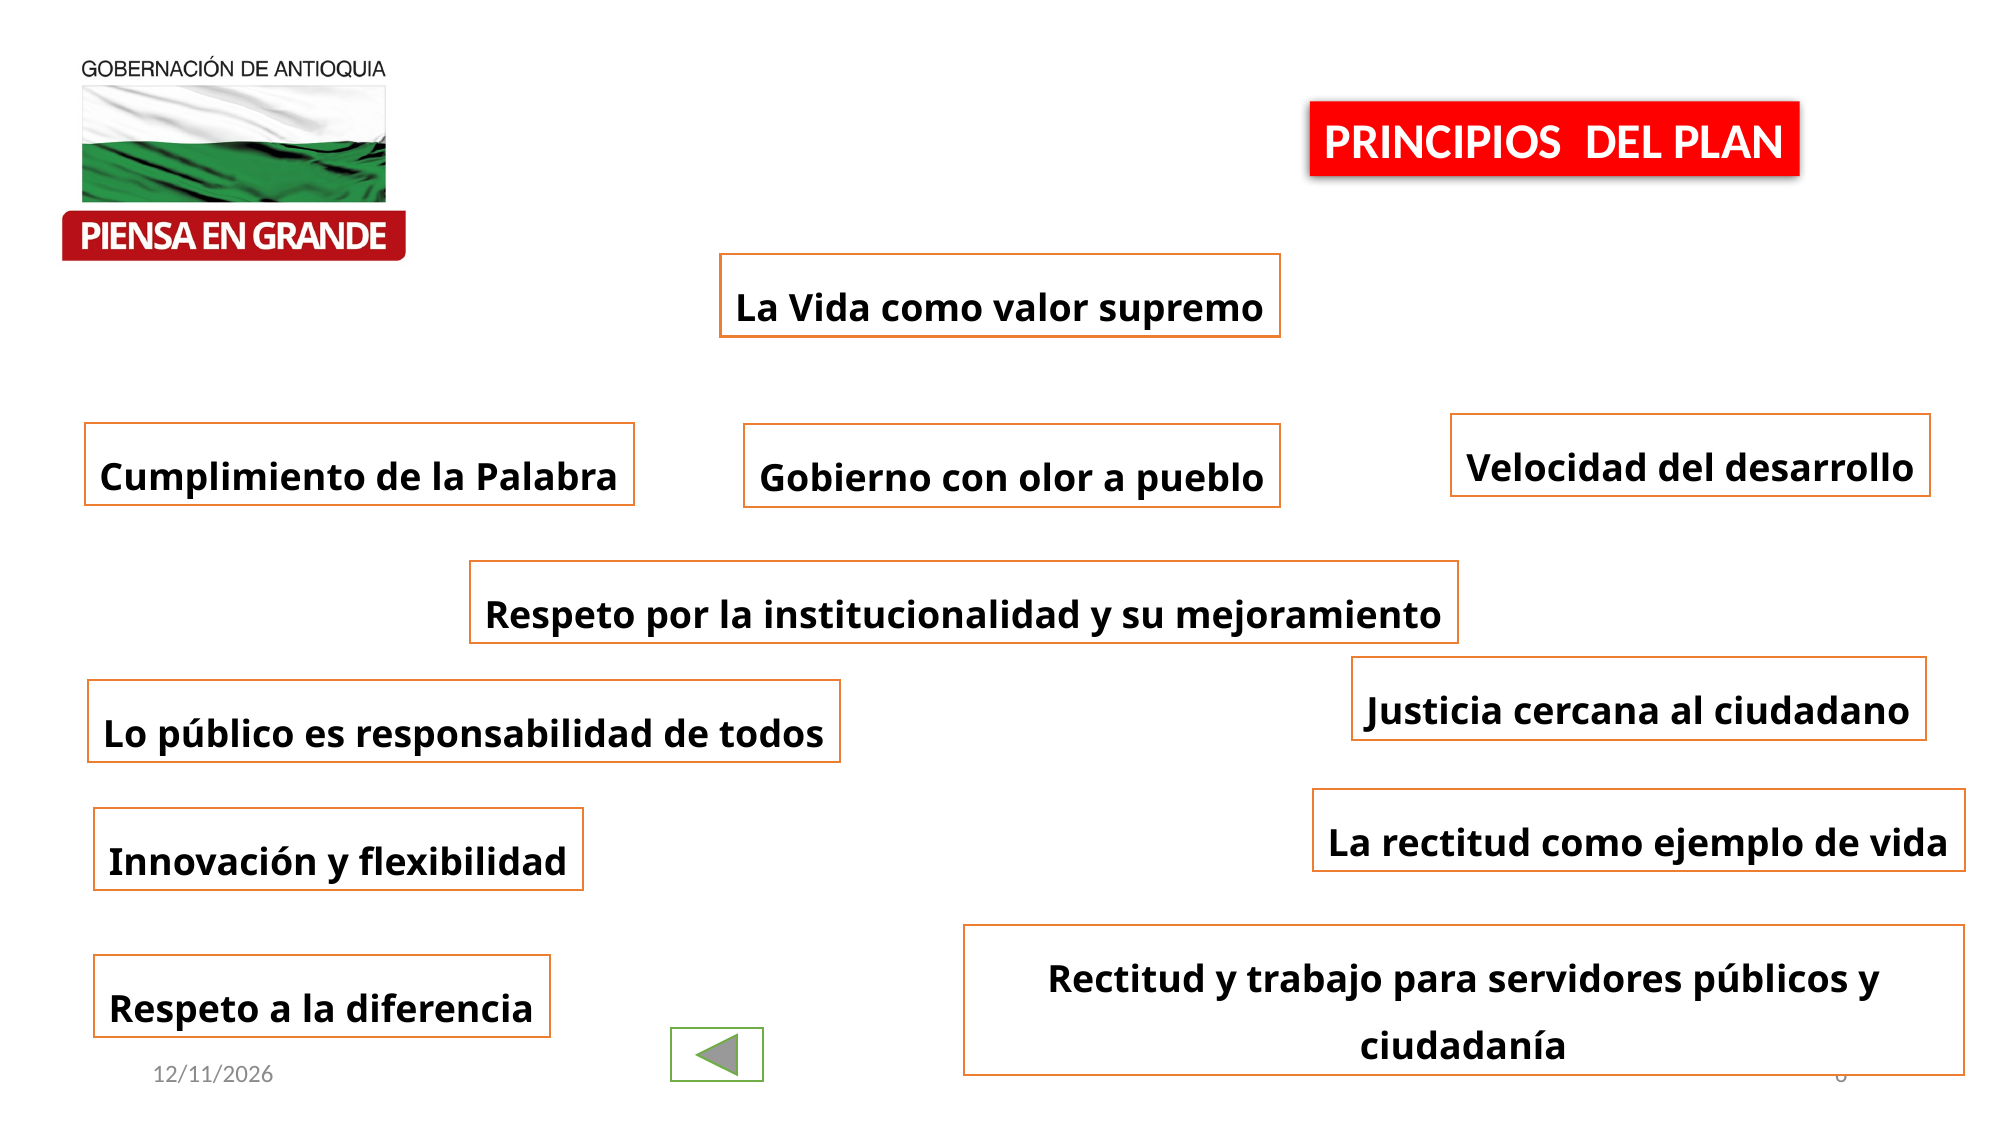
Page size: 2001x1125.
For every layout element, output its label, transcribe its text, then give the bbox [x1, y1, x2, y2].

slide_number 6 [1412, 1042, 1863, 1103]
text_box Lo público es responsabilidad de todos [87, 679, 841, 763]
text_box Innovación y flexibilidad [93, 807, 584, 891]
text_box La Vida como valor supremo [719, 253, 1281, 338]
text_box Gobierno con olor a pueblo [743, 423, 1281, 508]
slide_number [137, 1042, 588, 1103]
picture [31, 37, 436, 279]
text_box La rectitud como ejemplo de vida [1312, 788, 1966, 872]
text_box Cumplimiento de la Palabra [84, 422, 635, 506]
text_box Justicia cercana al ciudadano [1351, 656, 1927, 741]
text_box Rectitud y trabajo para servidores públicos y ciudadanía [963, 924, 1965, 1076]
text_box Velocidad del desarrollo [1450, 413, 1931, 497]
text_box Respeto por la institucionalidad y su mejoramiento [469, 560, 1459, 644]
text_box PRINCIPIOS DEL PLAN [1309, 101, 1800, 177]
text_box [670, 1027, 764, 1082]
text_box Respeto a la diferencia [93, 954, 551, 1038]
